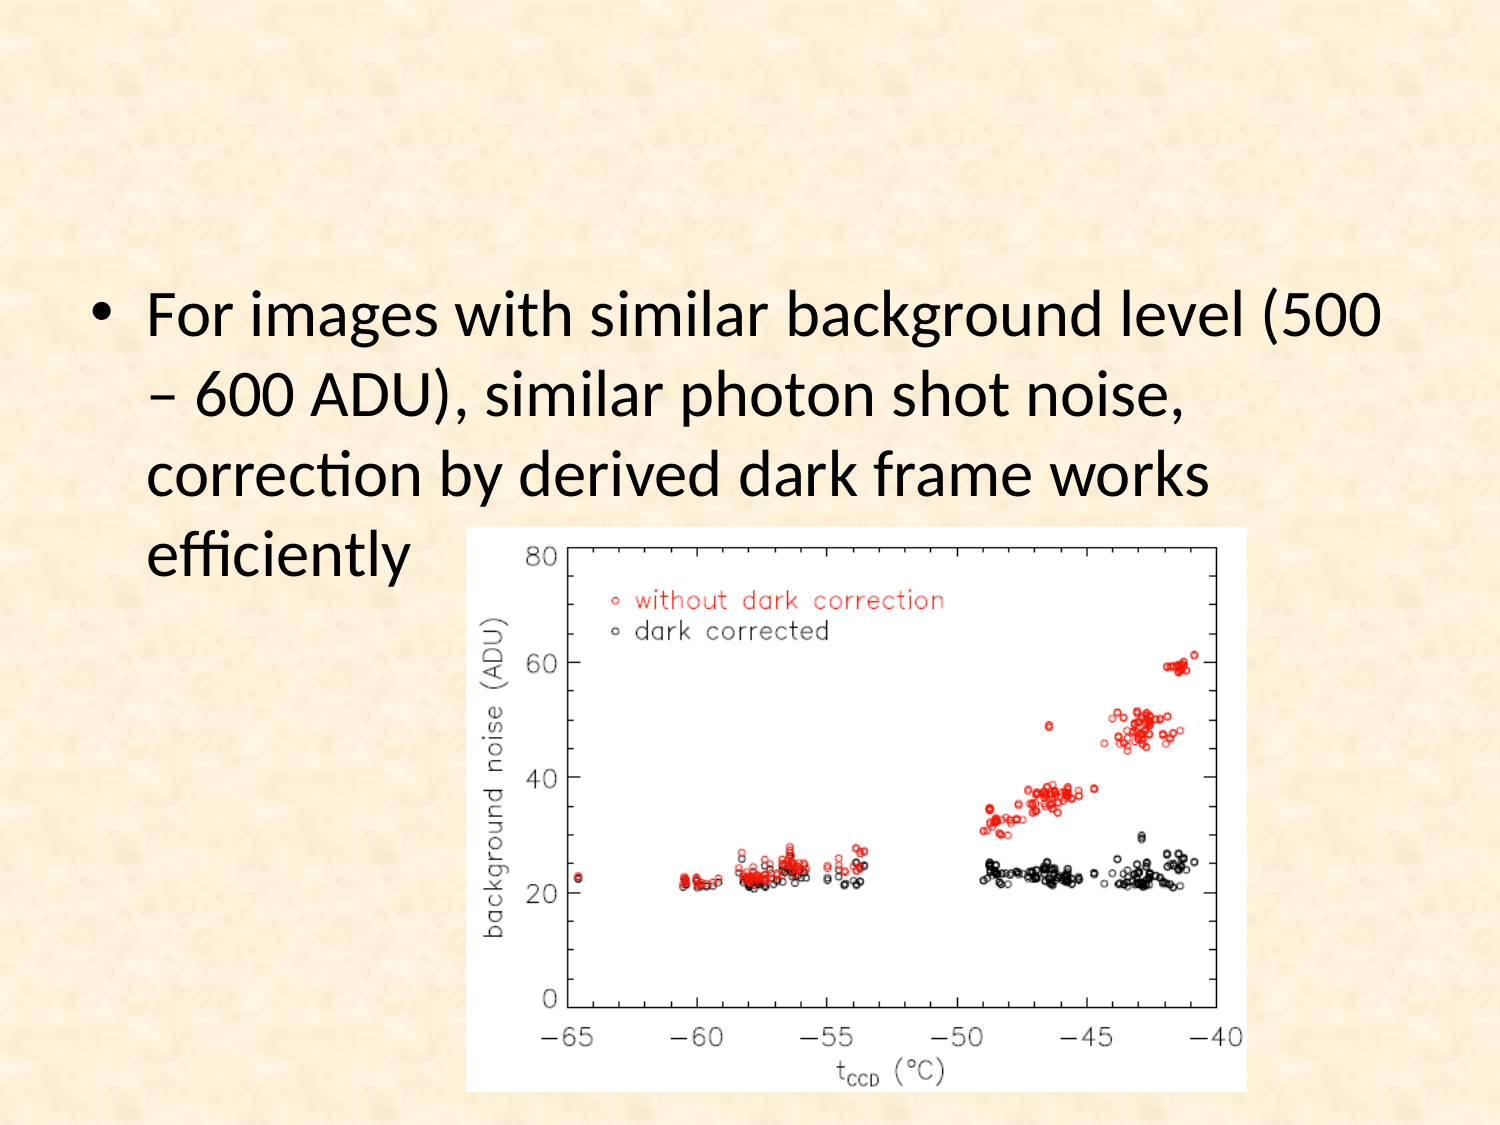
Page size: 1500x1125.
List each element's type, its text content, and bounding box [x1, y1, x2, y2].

list For images with similar background level (500 – 600 ADU), similar photon shot noise, correction by derived dark frame works efficiently [74, 262, 1426, 1006]
picture [0, 0, 1500, 1125]
